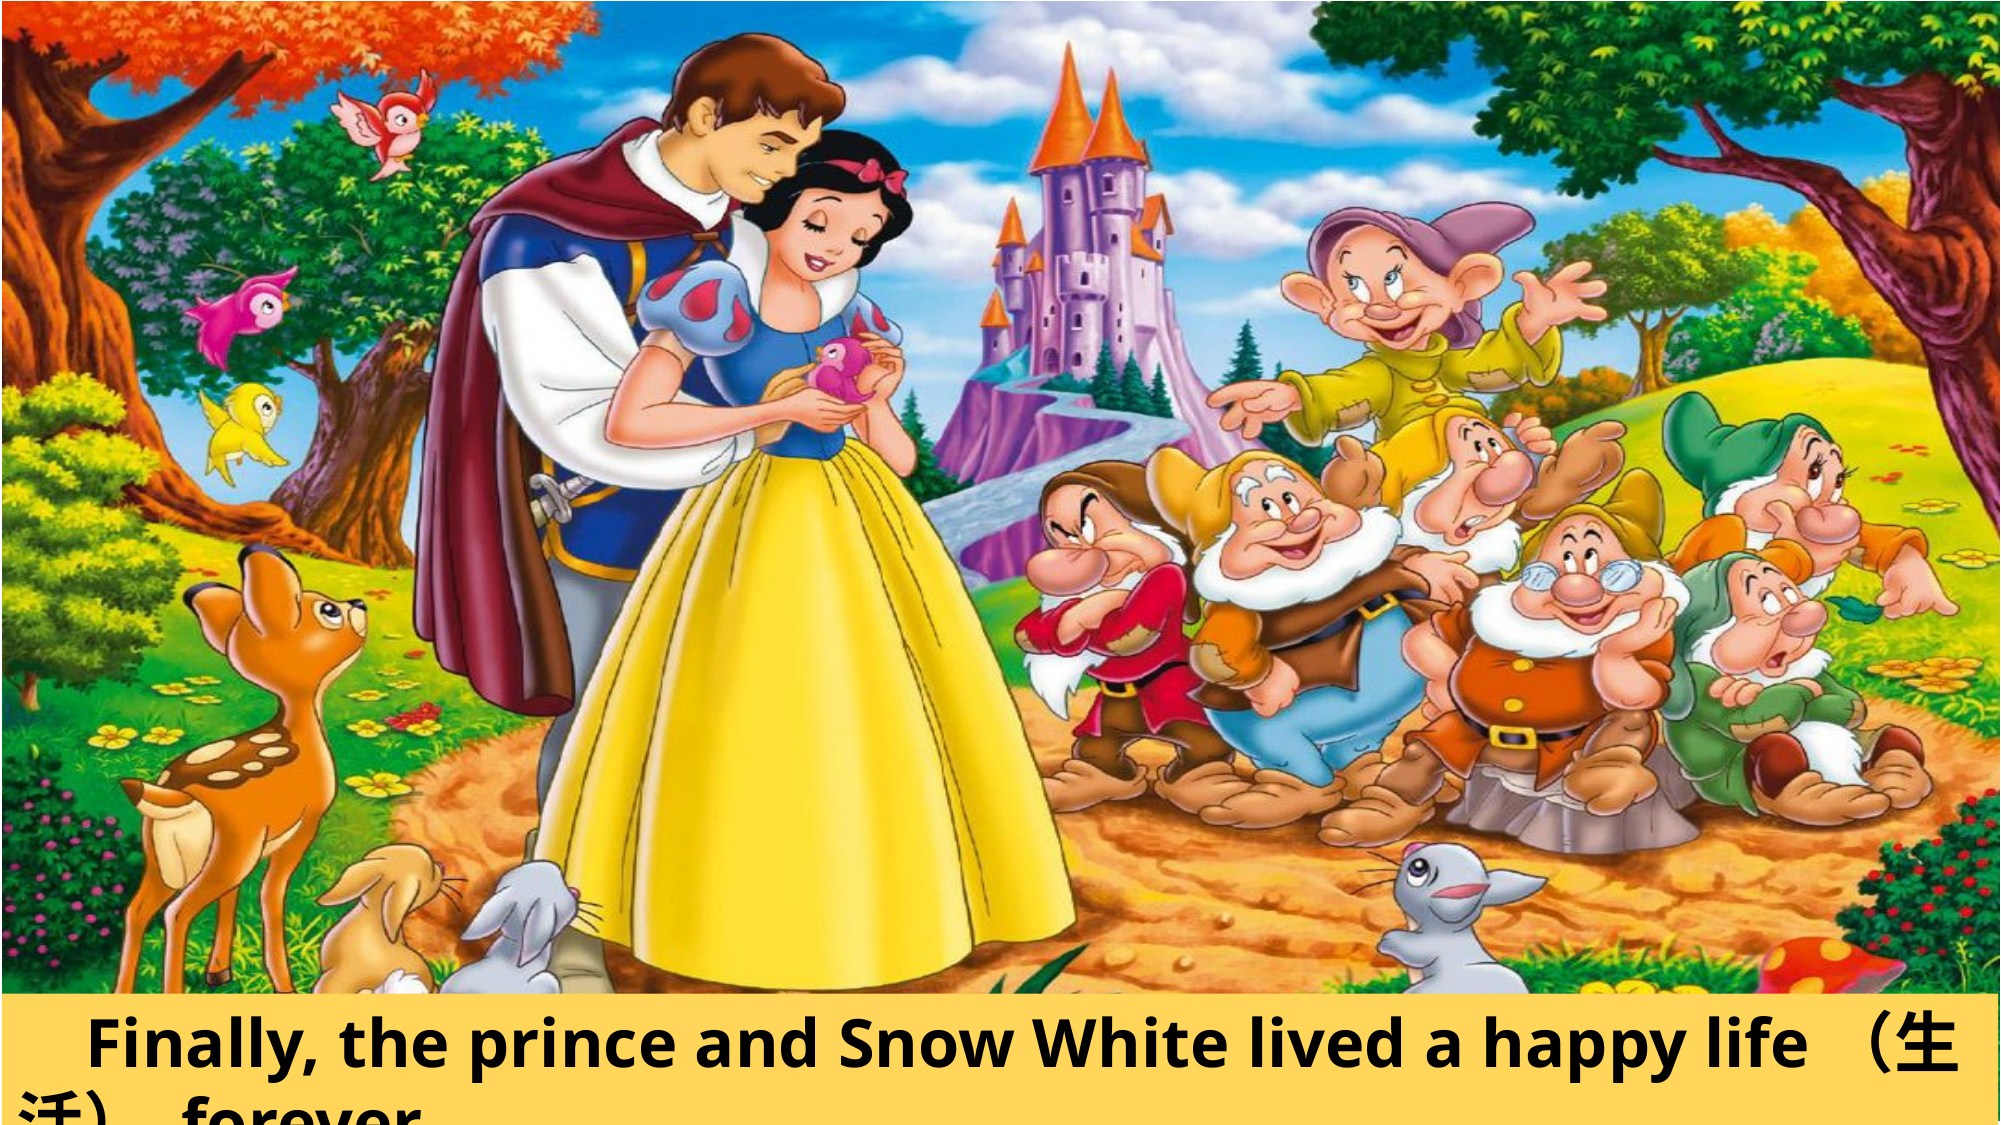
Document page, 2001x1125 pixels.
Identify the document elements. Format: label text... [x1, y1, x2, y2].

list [2, 1, 2000, 1121]
text_box Finally, the prince and Snow White lived a happy life（生活） forever. [1, 993, 1999, 1125]
